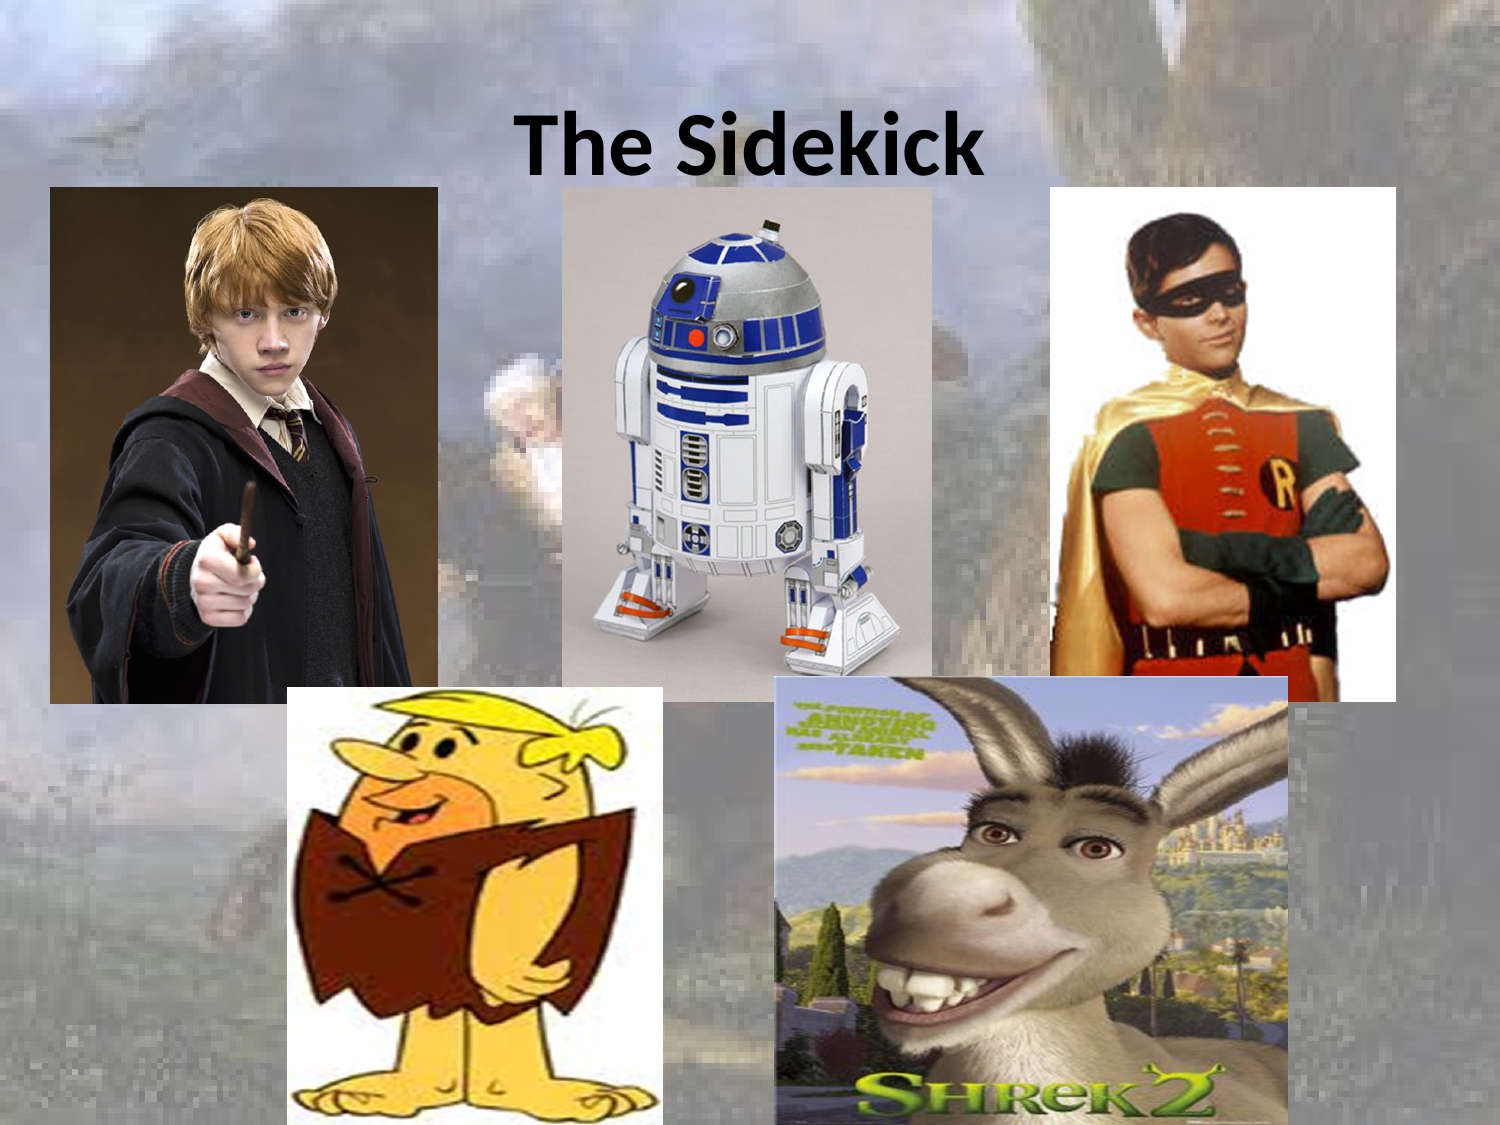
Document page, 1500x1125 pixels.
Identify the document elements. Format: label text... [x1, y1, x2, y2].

title The Sidekick [75, 45, 1425, 233]
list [49, 187, 438, 704]
picture [287, 187, 1396, 1125]
